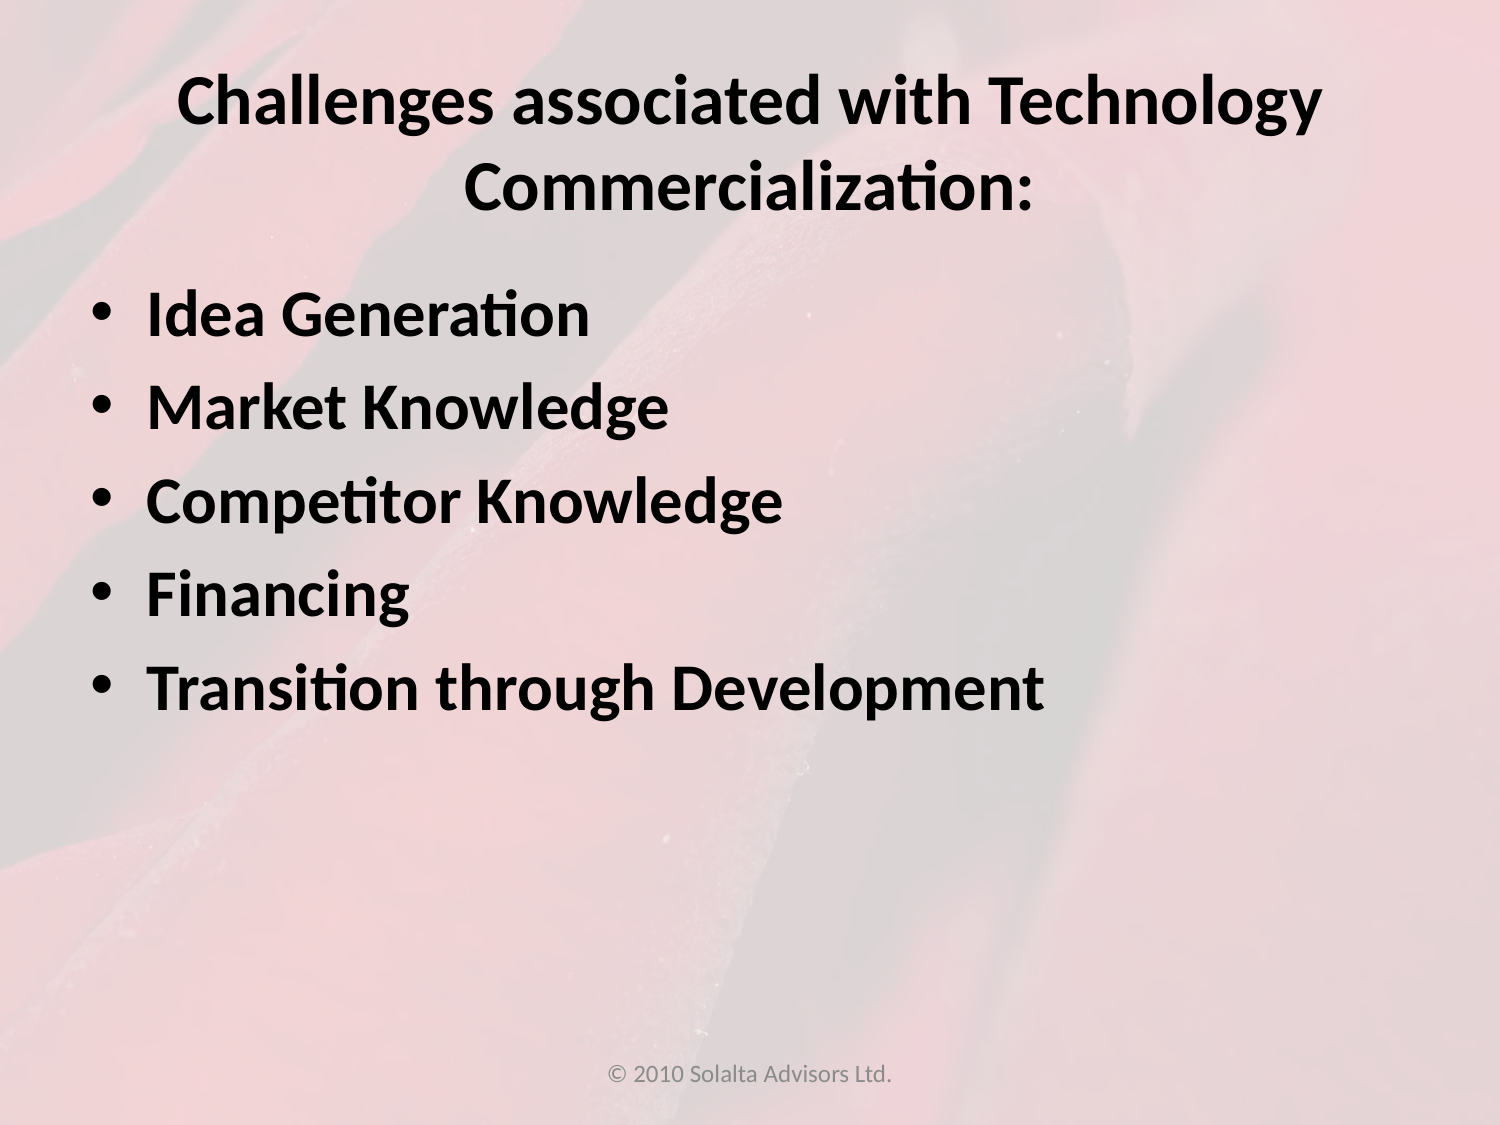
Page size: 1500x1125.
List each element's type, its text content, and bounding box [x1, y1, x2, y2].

title Challenges associated with Technology Commercialization: [75, 45, 1425, 233]
footer © 2010 Solalta Advisors Ltd. [512, 1042, 988, 1103]
list Idea Generation Market Knowledge Competitor Knowledge Financing Transition through Development [75, 262, 1425, 1005]
